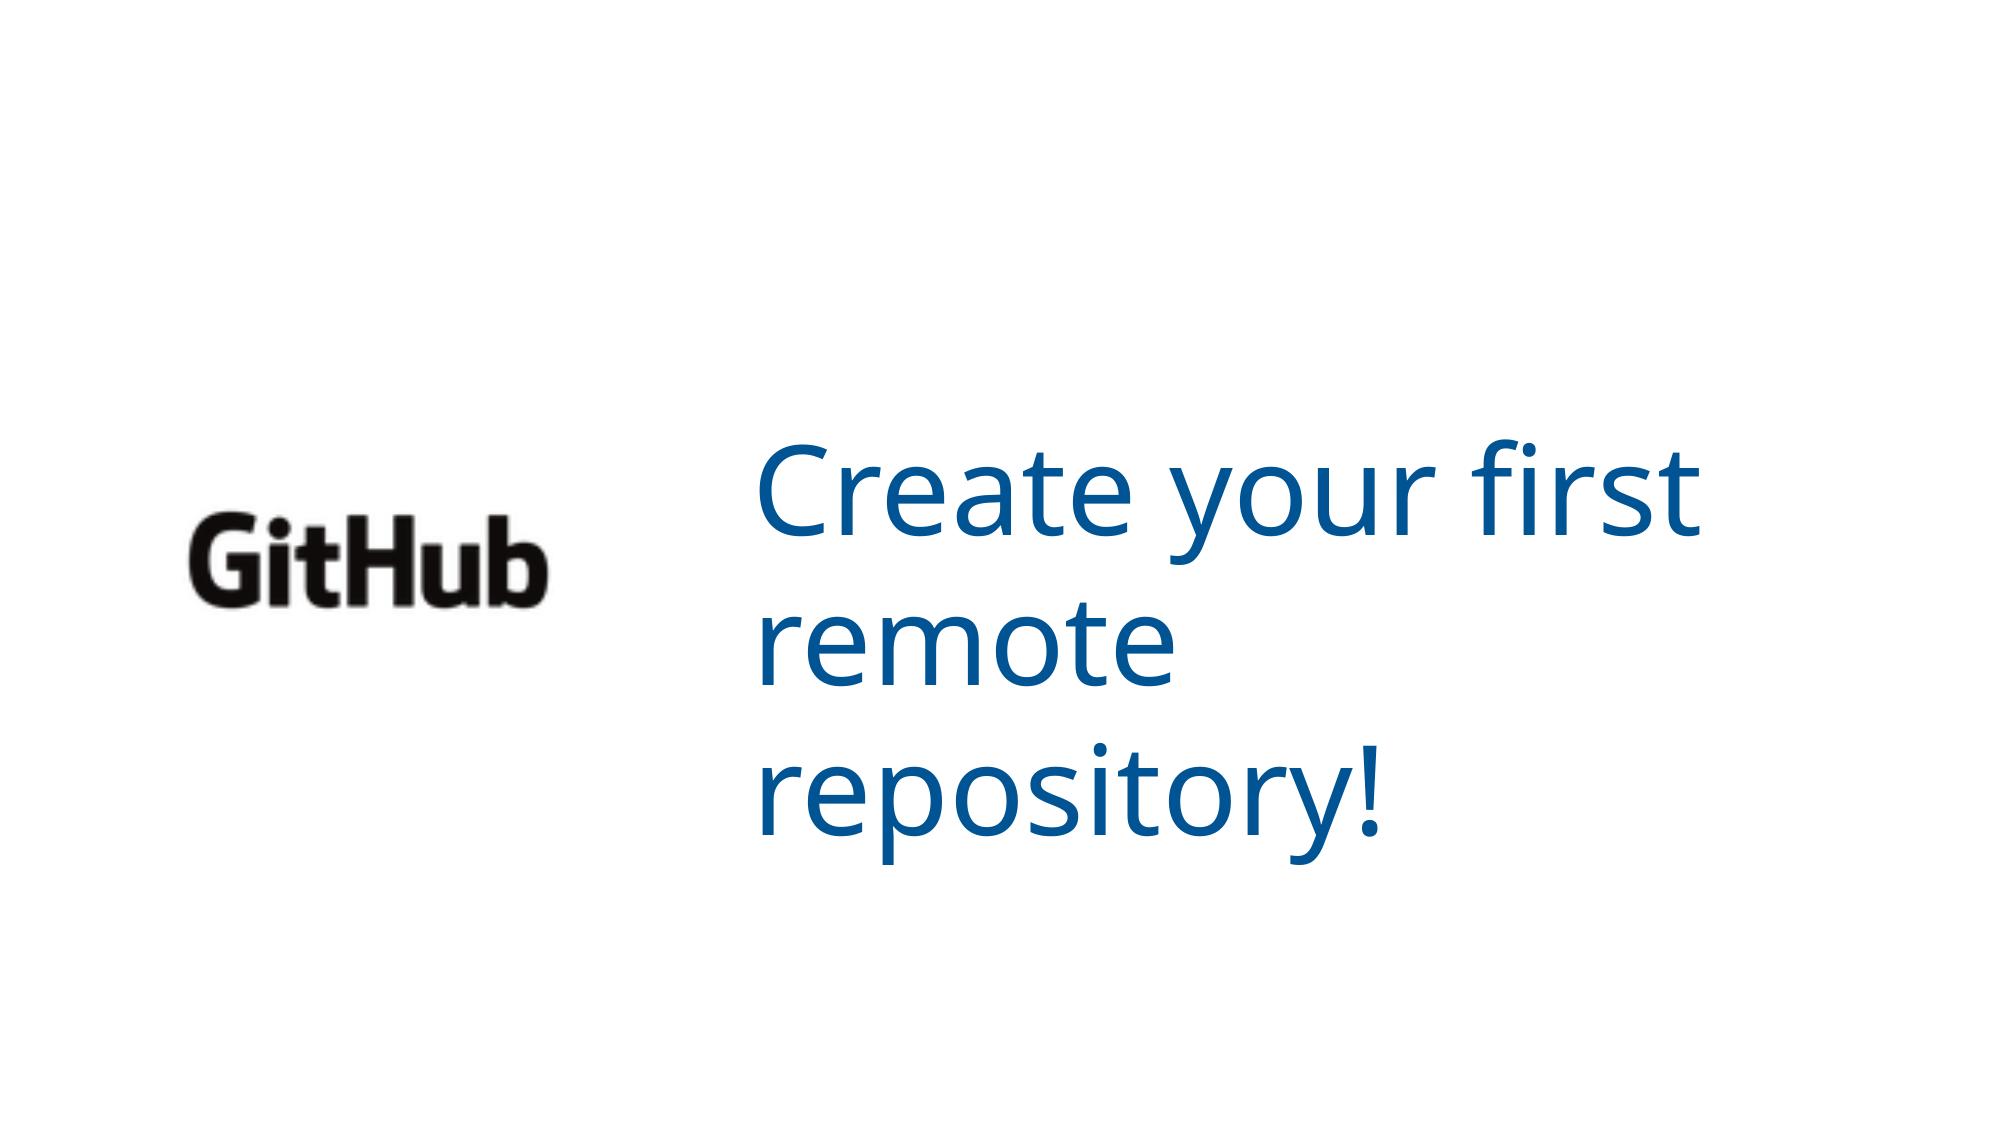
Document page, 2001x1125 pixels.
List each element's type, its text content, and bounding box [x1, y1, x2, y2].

picture [175, 481, 568, 643]
text_box Create your first remote repository! [737, 403, 1854, 869]
